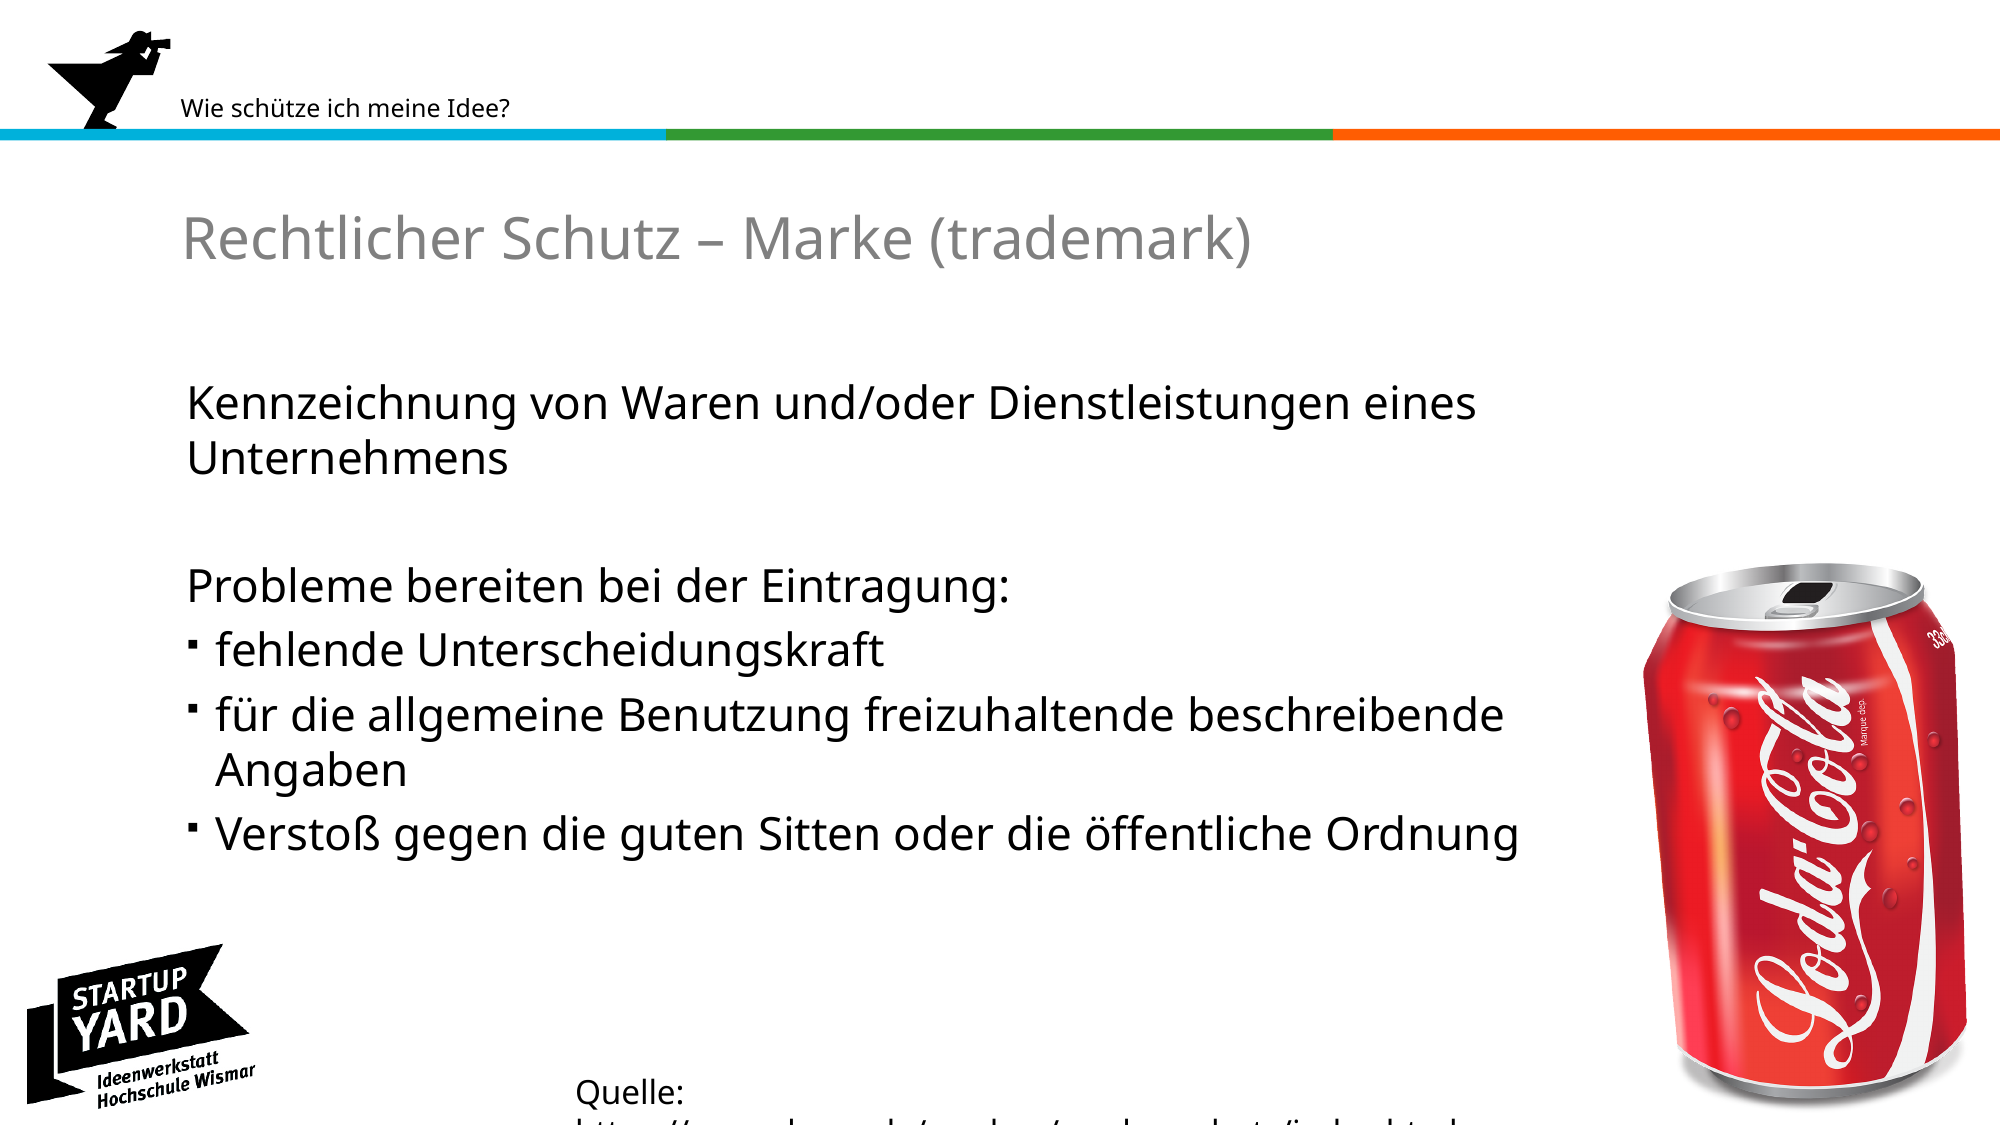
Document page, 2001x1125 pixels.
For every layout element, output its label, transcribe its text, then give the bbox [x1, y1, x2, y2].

list Kennzeichnung von Waren und/oder Dienstleistungen eines Unternehmens Probleme bereiten bei der Eintragung: fehlende Unterscheidungskraft für die allgemeine Benutzung freizuhaltende beschreibende Angaben Verstoß gegen die guten Sitten oder die öffentliche Ordnung [186, 373, 1664, 1077]
text_box Quelle: https://www.dpma.de/marken/markenschutz/index.html [574, 1071, 1507, 1125]
picture [1641, 561, 2000, 1125]
picture [1, 933, 289, 1125]
title Rechtlicher Schutz – Marke (trademark) [166, 193, 1862, 294]
